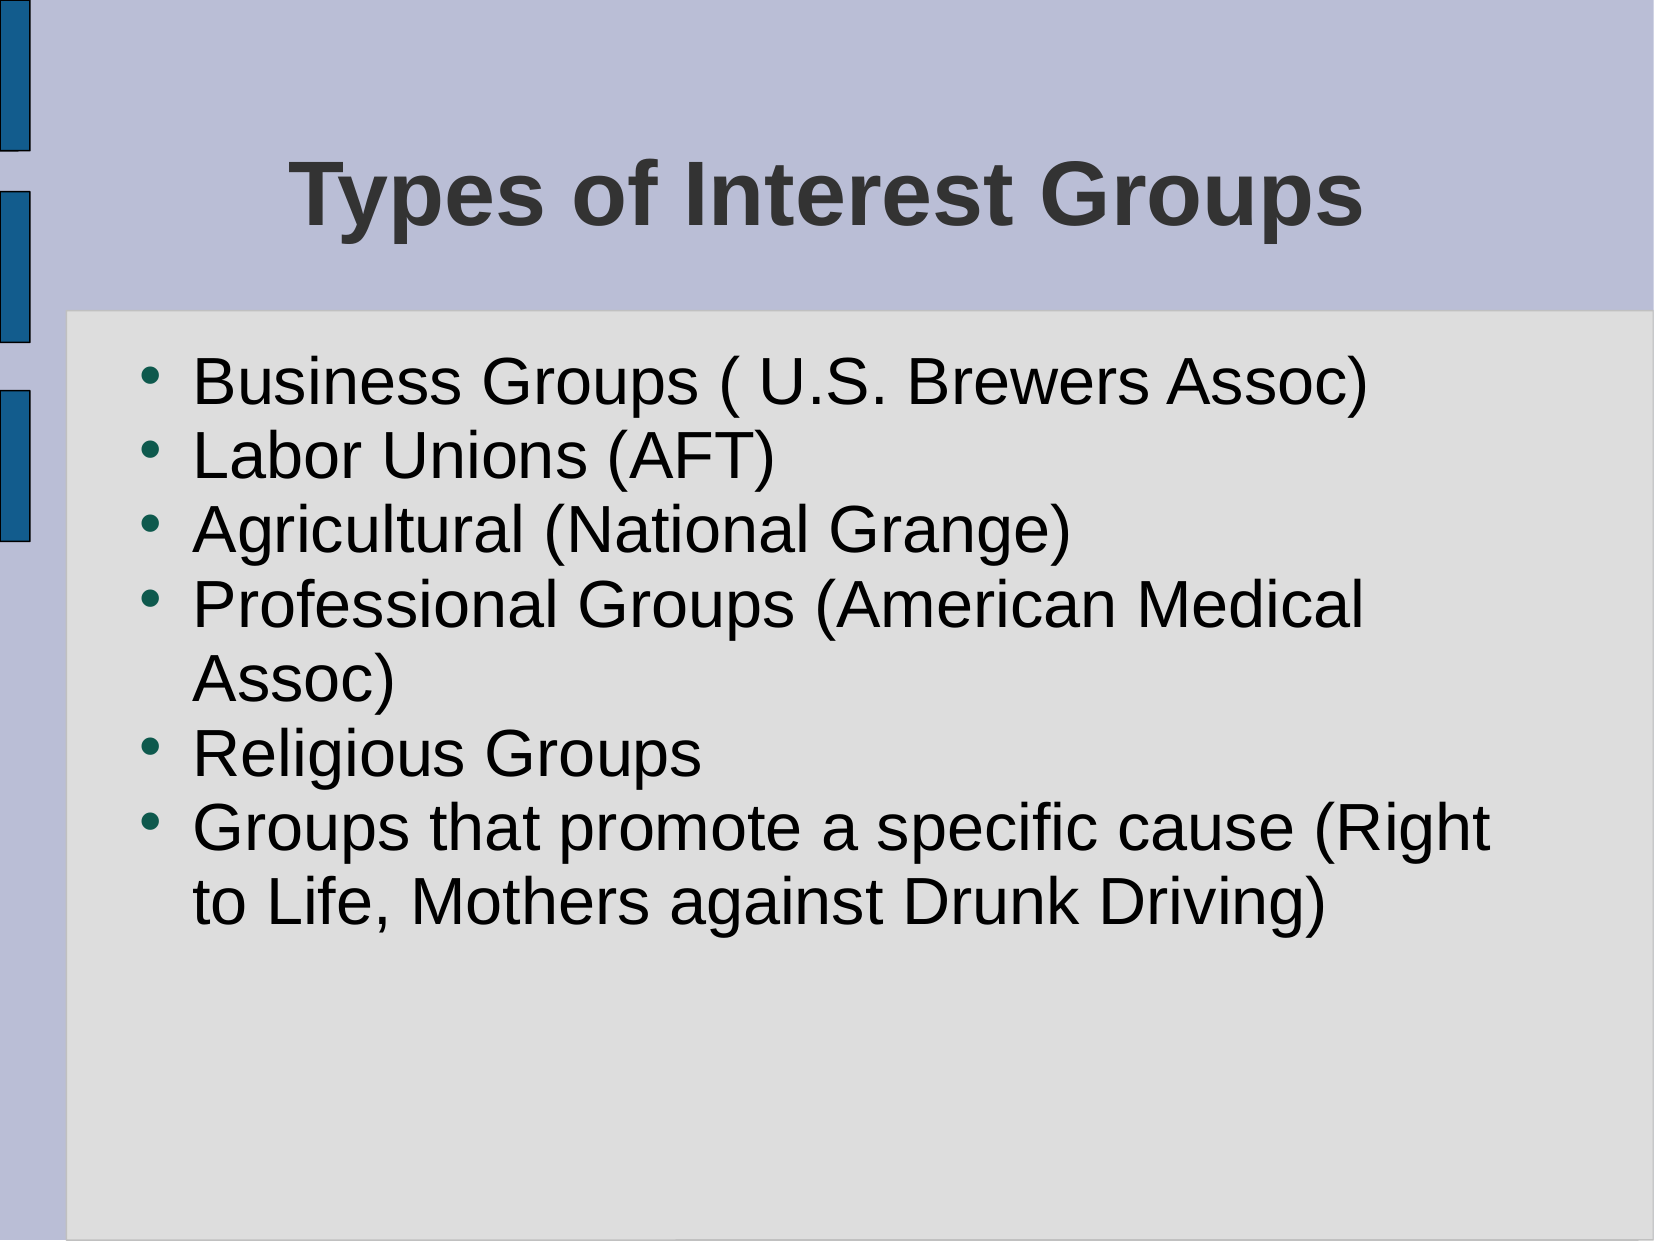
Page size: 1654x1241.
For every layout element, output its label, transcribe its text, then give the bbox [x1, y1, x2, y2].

title Types of Interest Groups [121, 98, 1534, 291]
list Business Groups ( U.S. Brewers Assoc)‏ Labor Unions (AFT)‏ Agricultural (National Grange)‏ Professional Groups (American Medical Assoc)‏ Religious Groups Groups that promote a specific cause (Right to Life, Mothers against Drunk Driving)‏ [121, 344, 1534, 1112]
